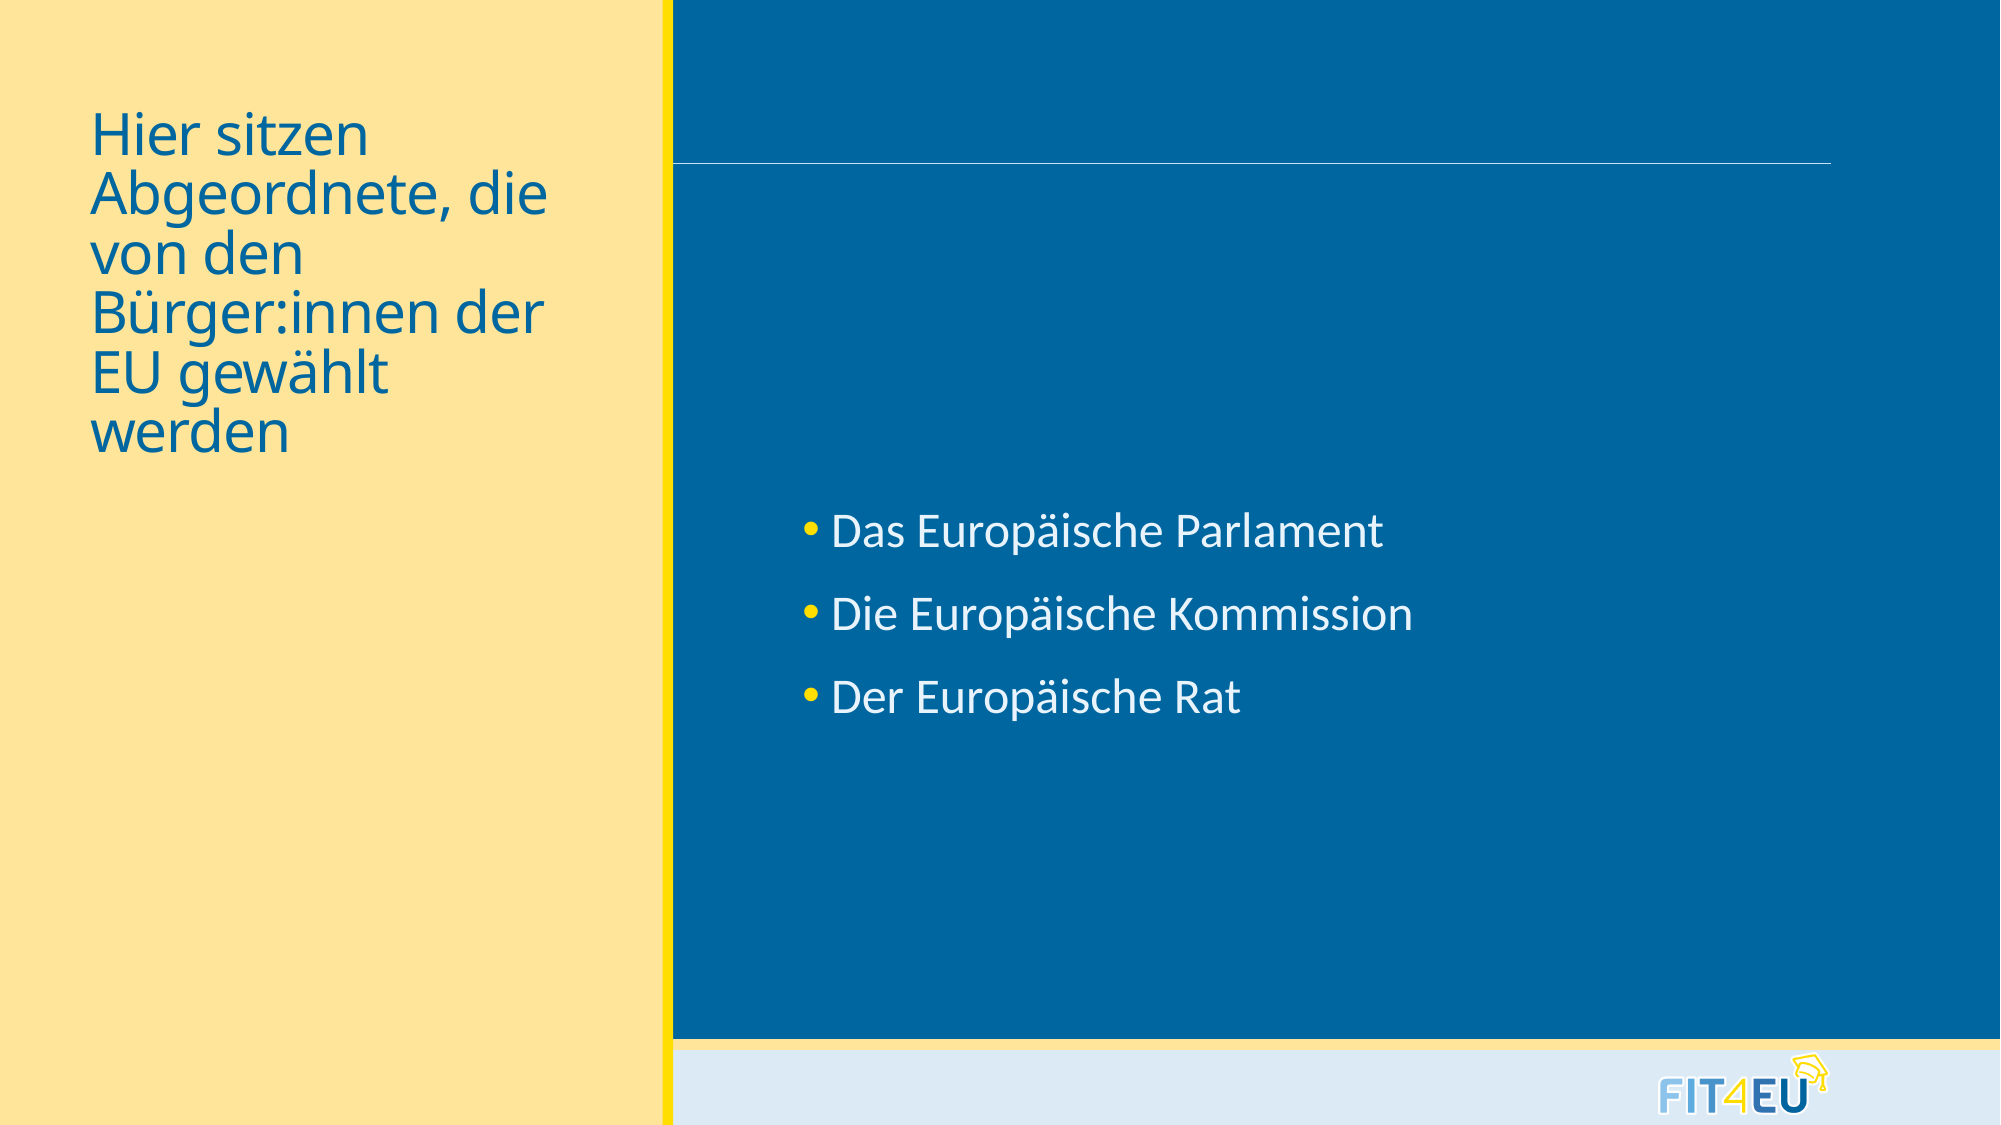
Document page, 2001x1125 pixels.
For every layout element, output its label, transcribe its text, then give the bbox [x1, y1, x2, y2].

title Hier sitzen Abgeordnete, die von den Bürger:innen der EU gewählt werden [75, 97, 600, 473]
picture [1658, 1052, 1830, 1115]
list Das Europäische Parlament Die Europäische Kommission Der Europäische Rat [787, 222, 1853, 1007]
